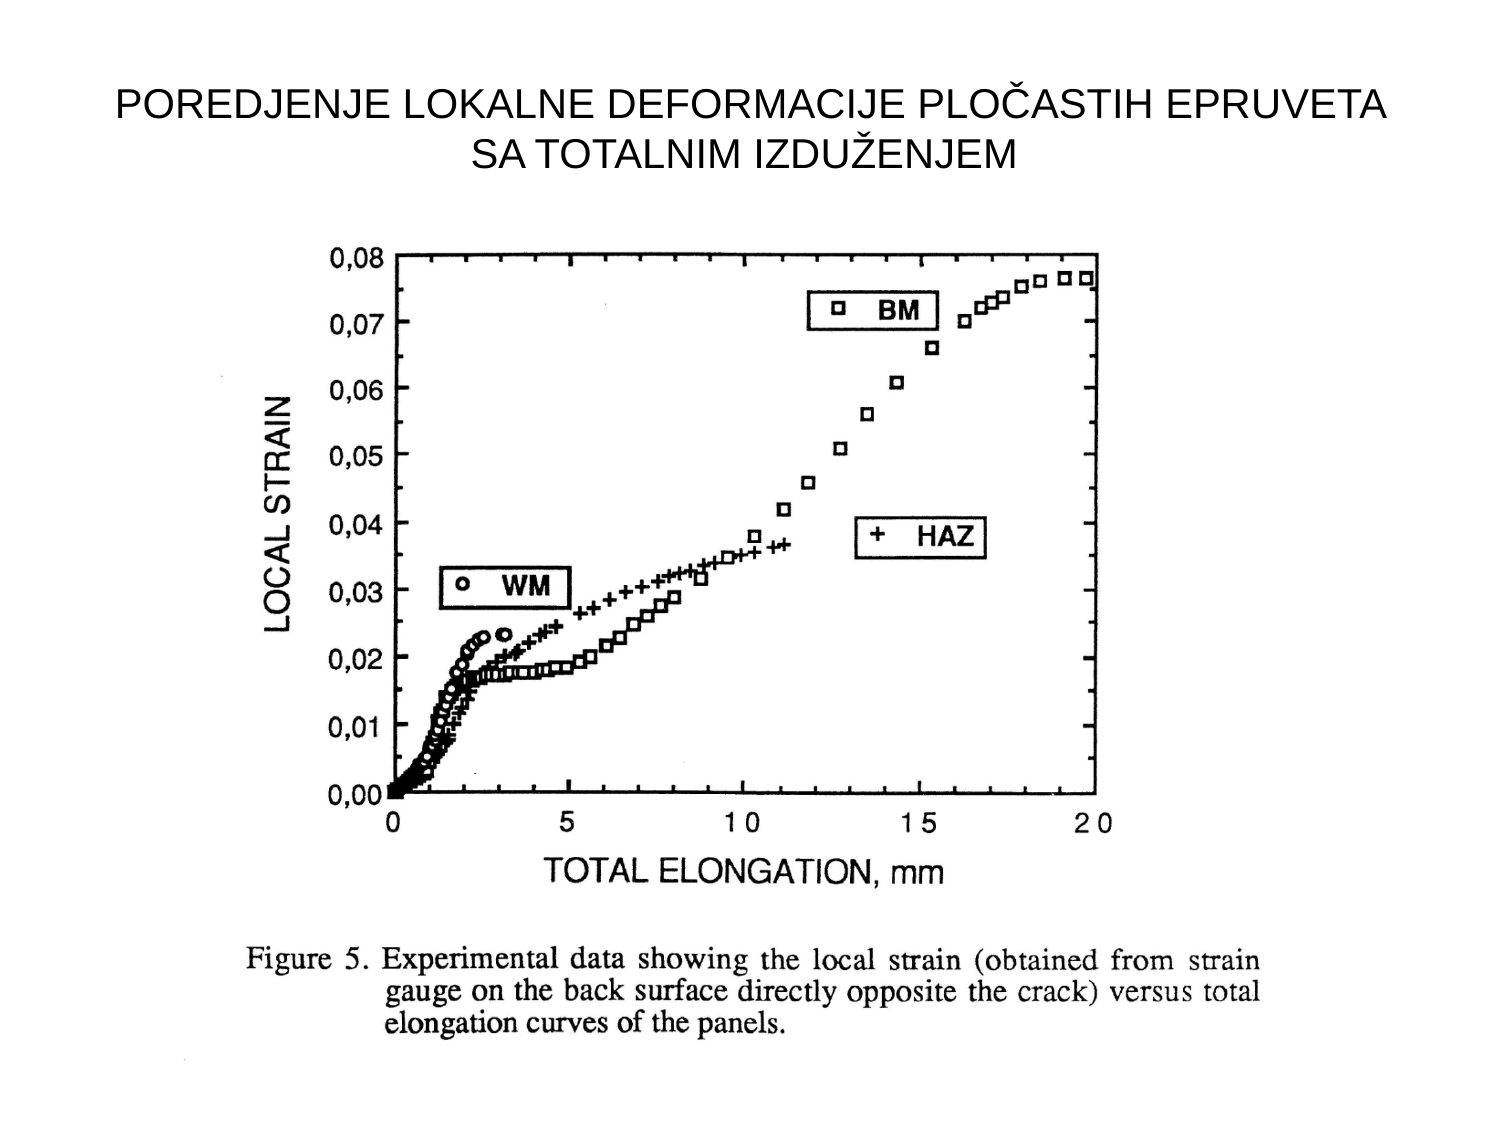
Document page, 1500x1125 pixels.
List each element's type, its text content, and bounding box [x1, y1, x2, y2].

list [182, 207, 1361, 1077]
title POREDJENJE LOKALNE DEFORMACIJE PLOČASTIH EPRUVETA SA TOTALNIM IZDUŽENJEM [75, 45, 1425, 209]
